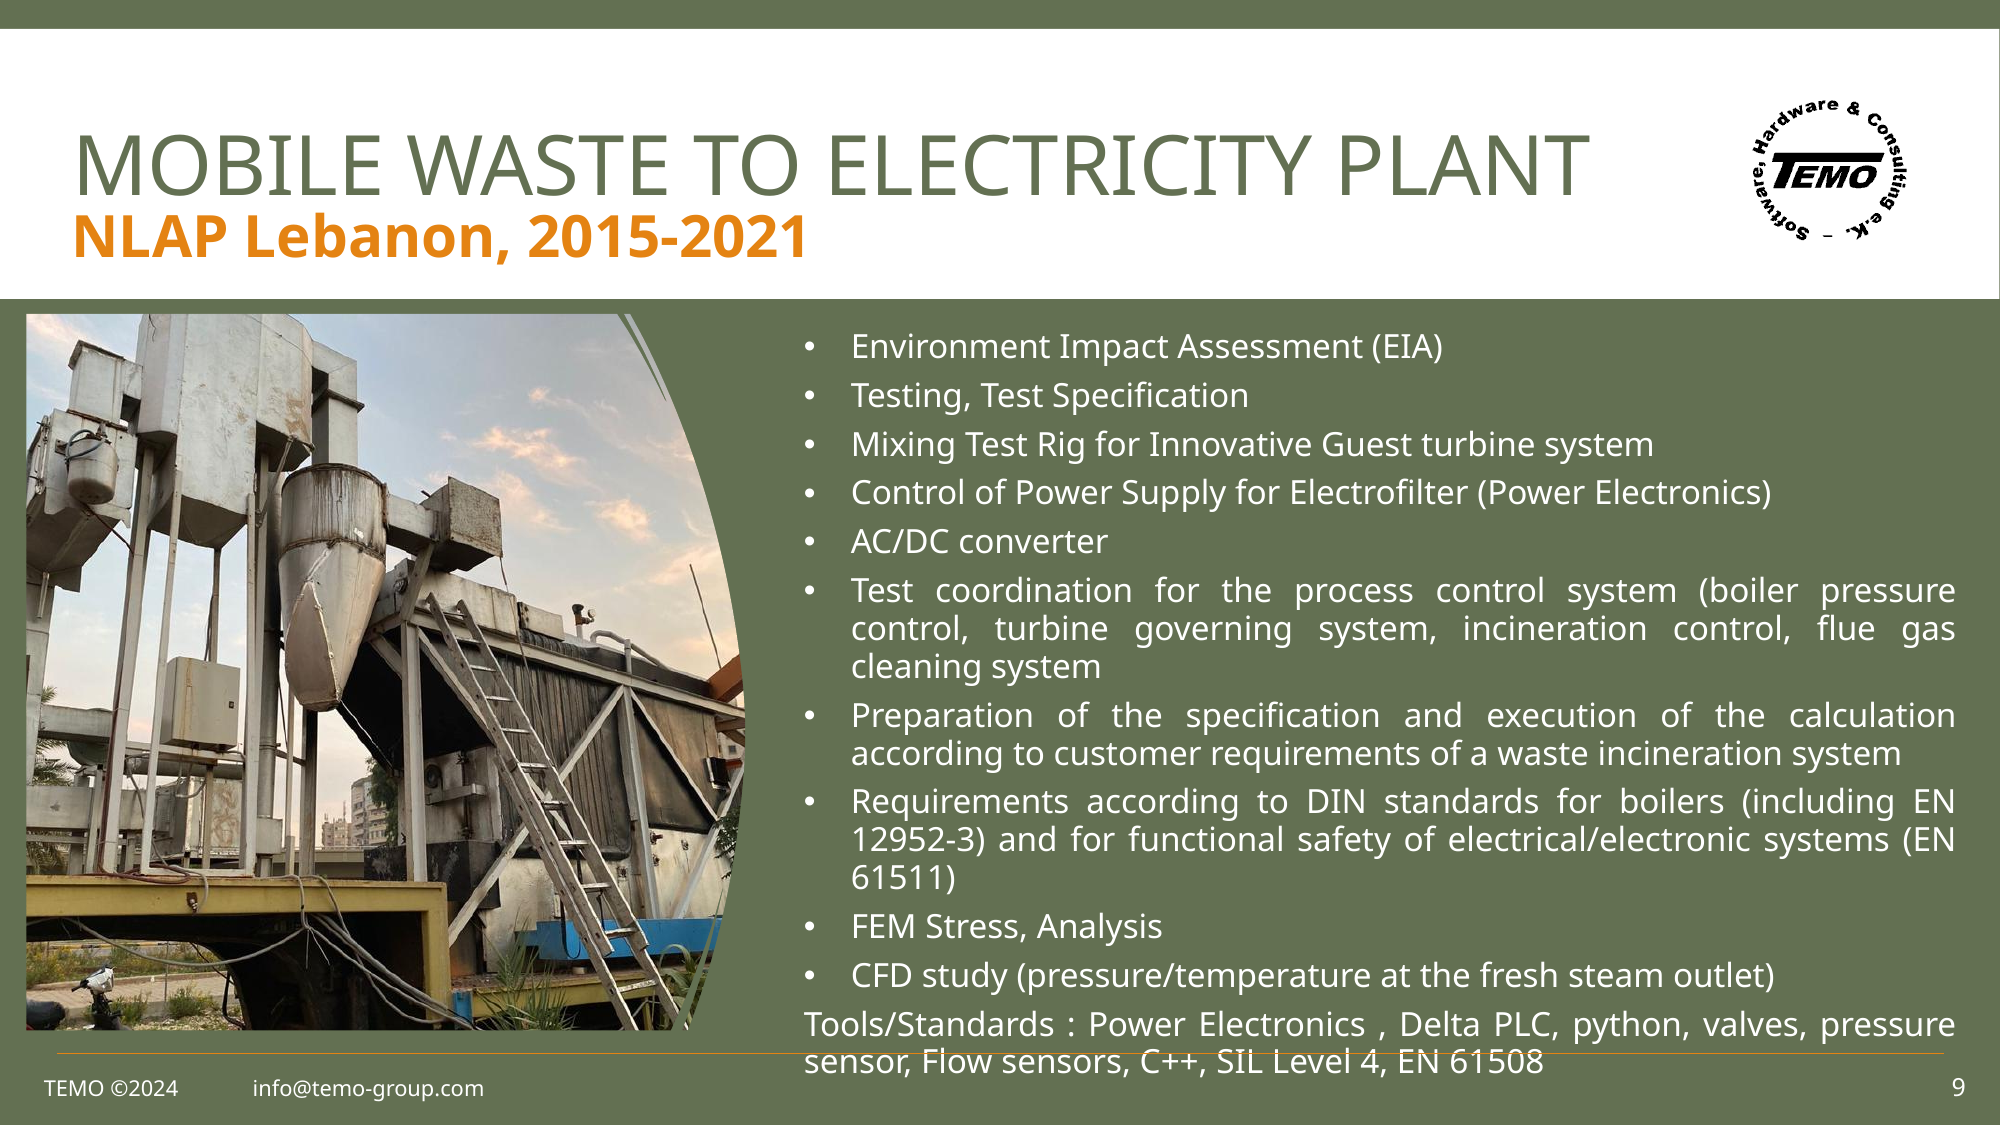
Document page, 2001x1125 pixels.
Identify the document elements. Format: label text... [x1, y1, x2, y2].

picture [26, 313, 746, 1031]
list Environment Impact Assessment (EIA) Testing, Test Specification Mixing Test Rig for Innovative Guest turbine system Control of Power Supply for Electrofilter (Power Electronics) AC/DC converter Test coordination for the process control system (boiler pressure control, turbine governing system, incineration control, flue gas cleaning system Preparation of the specification and execution of the calculation according to customer requirements of a waste incineration system Requirements according to DIN standards for boilers (including EN 12952-3) and for functional safety of electrical/electronic systems (EN 61511) FEM Stress, Analysis CFD study (pressure/temperature at the fresh steam outlet) Tools/Standards : Power Electronics , Delta PLC, python, valves, pressure sensor, Flow sensors, C++, SIL Level 4, EN 61508 [789, 320, 1974, 1015]
footer TEMO ©2024 info@temo-group.com [28, 1057, 857, 1118]
title Mobile Waste to Electricity plant [56, 46, 1803, 295]
picture [1726, 90, 1925, 256]
slide_number 9 [1825, 1058, 1981, 1119]
text_box NLAP Lebanon, 2015-2021 [56, 151, 1337, 329]
